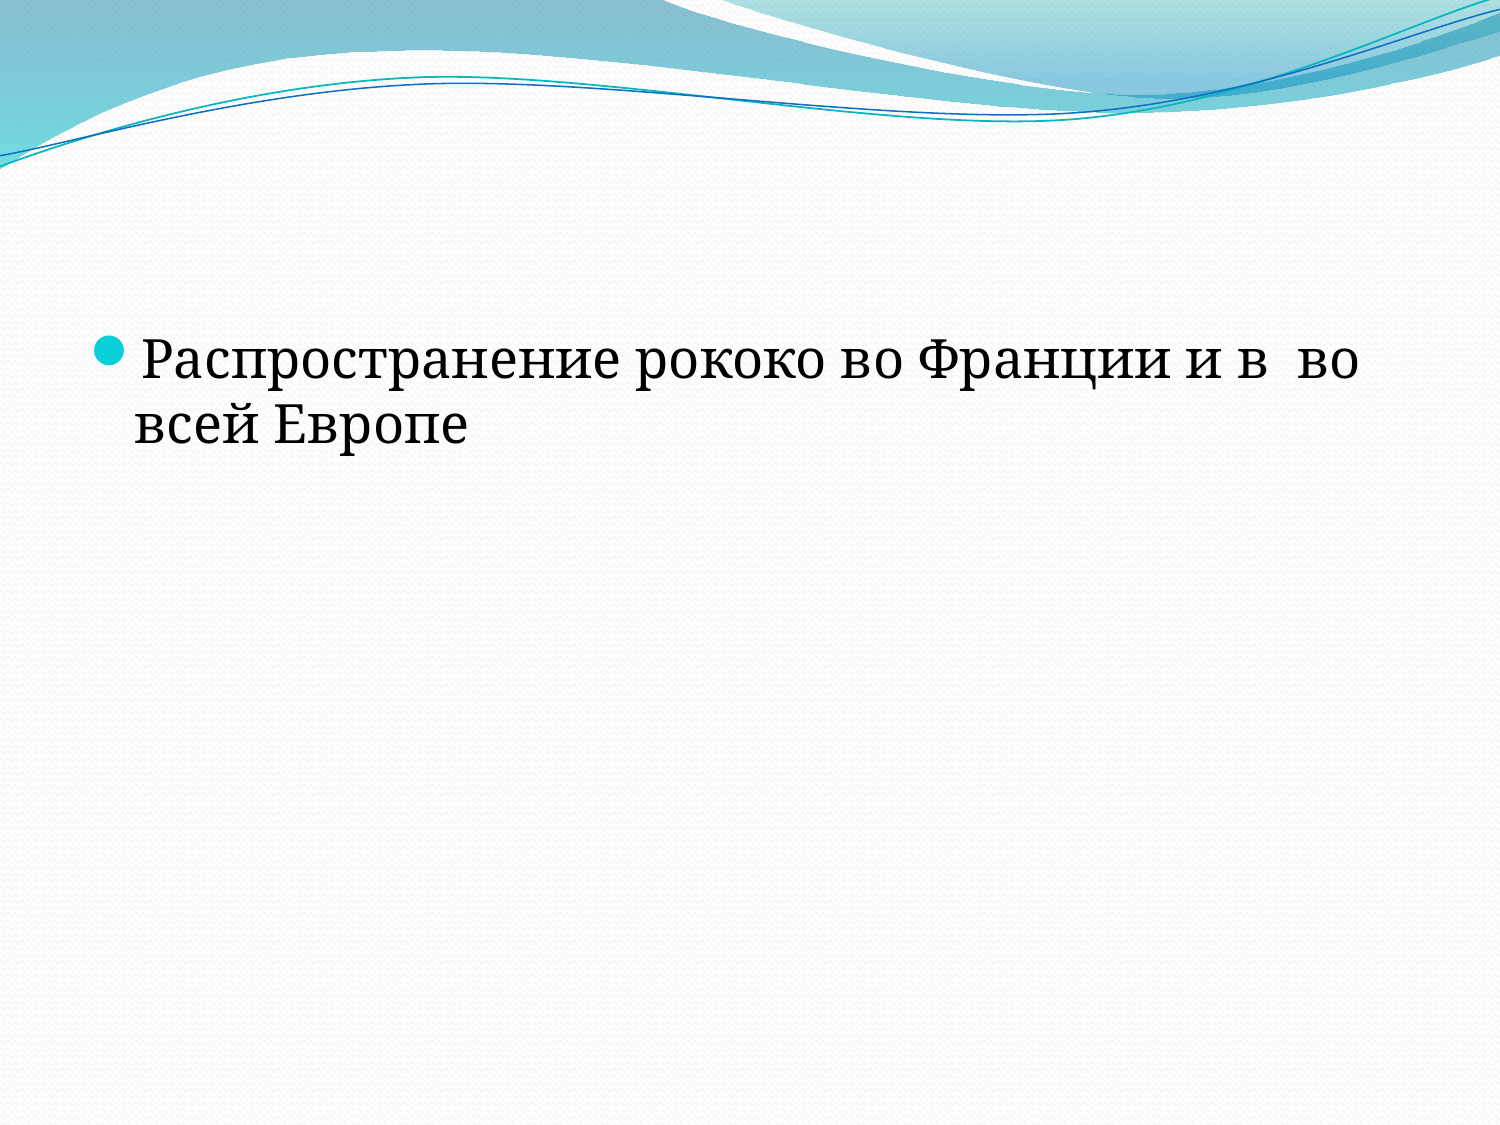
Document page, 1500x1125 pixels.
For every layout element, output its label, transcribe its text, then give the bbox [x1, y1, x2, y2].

list Распространение рококо во Франции и в во всей Европе [75, 317, 1425, 1038]
